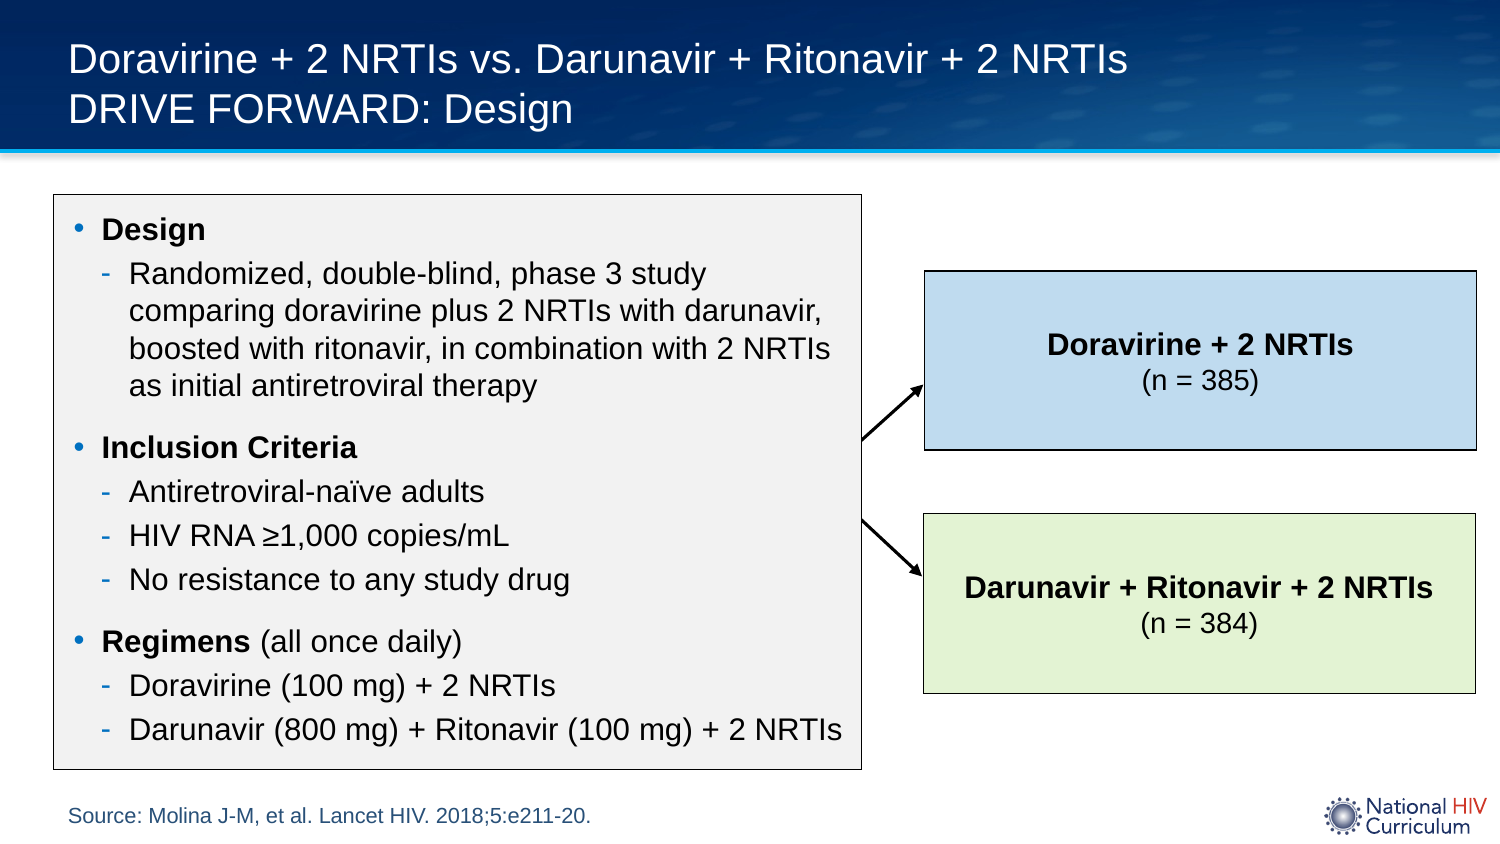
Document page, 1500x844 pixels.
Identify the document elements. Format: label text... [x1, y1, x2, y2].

picture [1324, 797, 1362, 835]
text_box Darunavir + Ritonavir + 2 NRTIs (n = 384) [923, 513, 1476, 694]
picture [0, 0, 1500, 148]
text_box [862, 520, 923, 577]
title Doravirine + 2 NRTIs vs. Darunavir + Ritonavir + 2 NRTIs DRIVE FORWARD: Design [53, 14, 1447, 149]
text_box Doravirine + 2 NRTIs (n = 385) [924, 270, 1477, 450]
text_box [862, 384, 924, 440]
list Source: Molina J-M, et al. Lancet HIV. 2018;5:e211-20. [53, 795, 1261, 835]
list Design Randomized, double-blind, phase 3 study comparing doravirine plus 2 NRTIs with darunavir, boosted with ritonavir, in combination with 2 NRTIs as initial antiretroviral therapy Inclusion Criteria Antiretroviral-naïve adults HIV RNA ≥1,000 copies/mL No resistance to any study drug Regimens (all once daily) Doravirine (100 mg) + 2 NRTIs Darunavir (800 mg) + Ritonavir (100 mg) + 2 NRTIs [53, 194, 862, 770]
